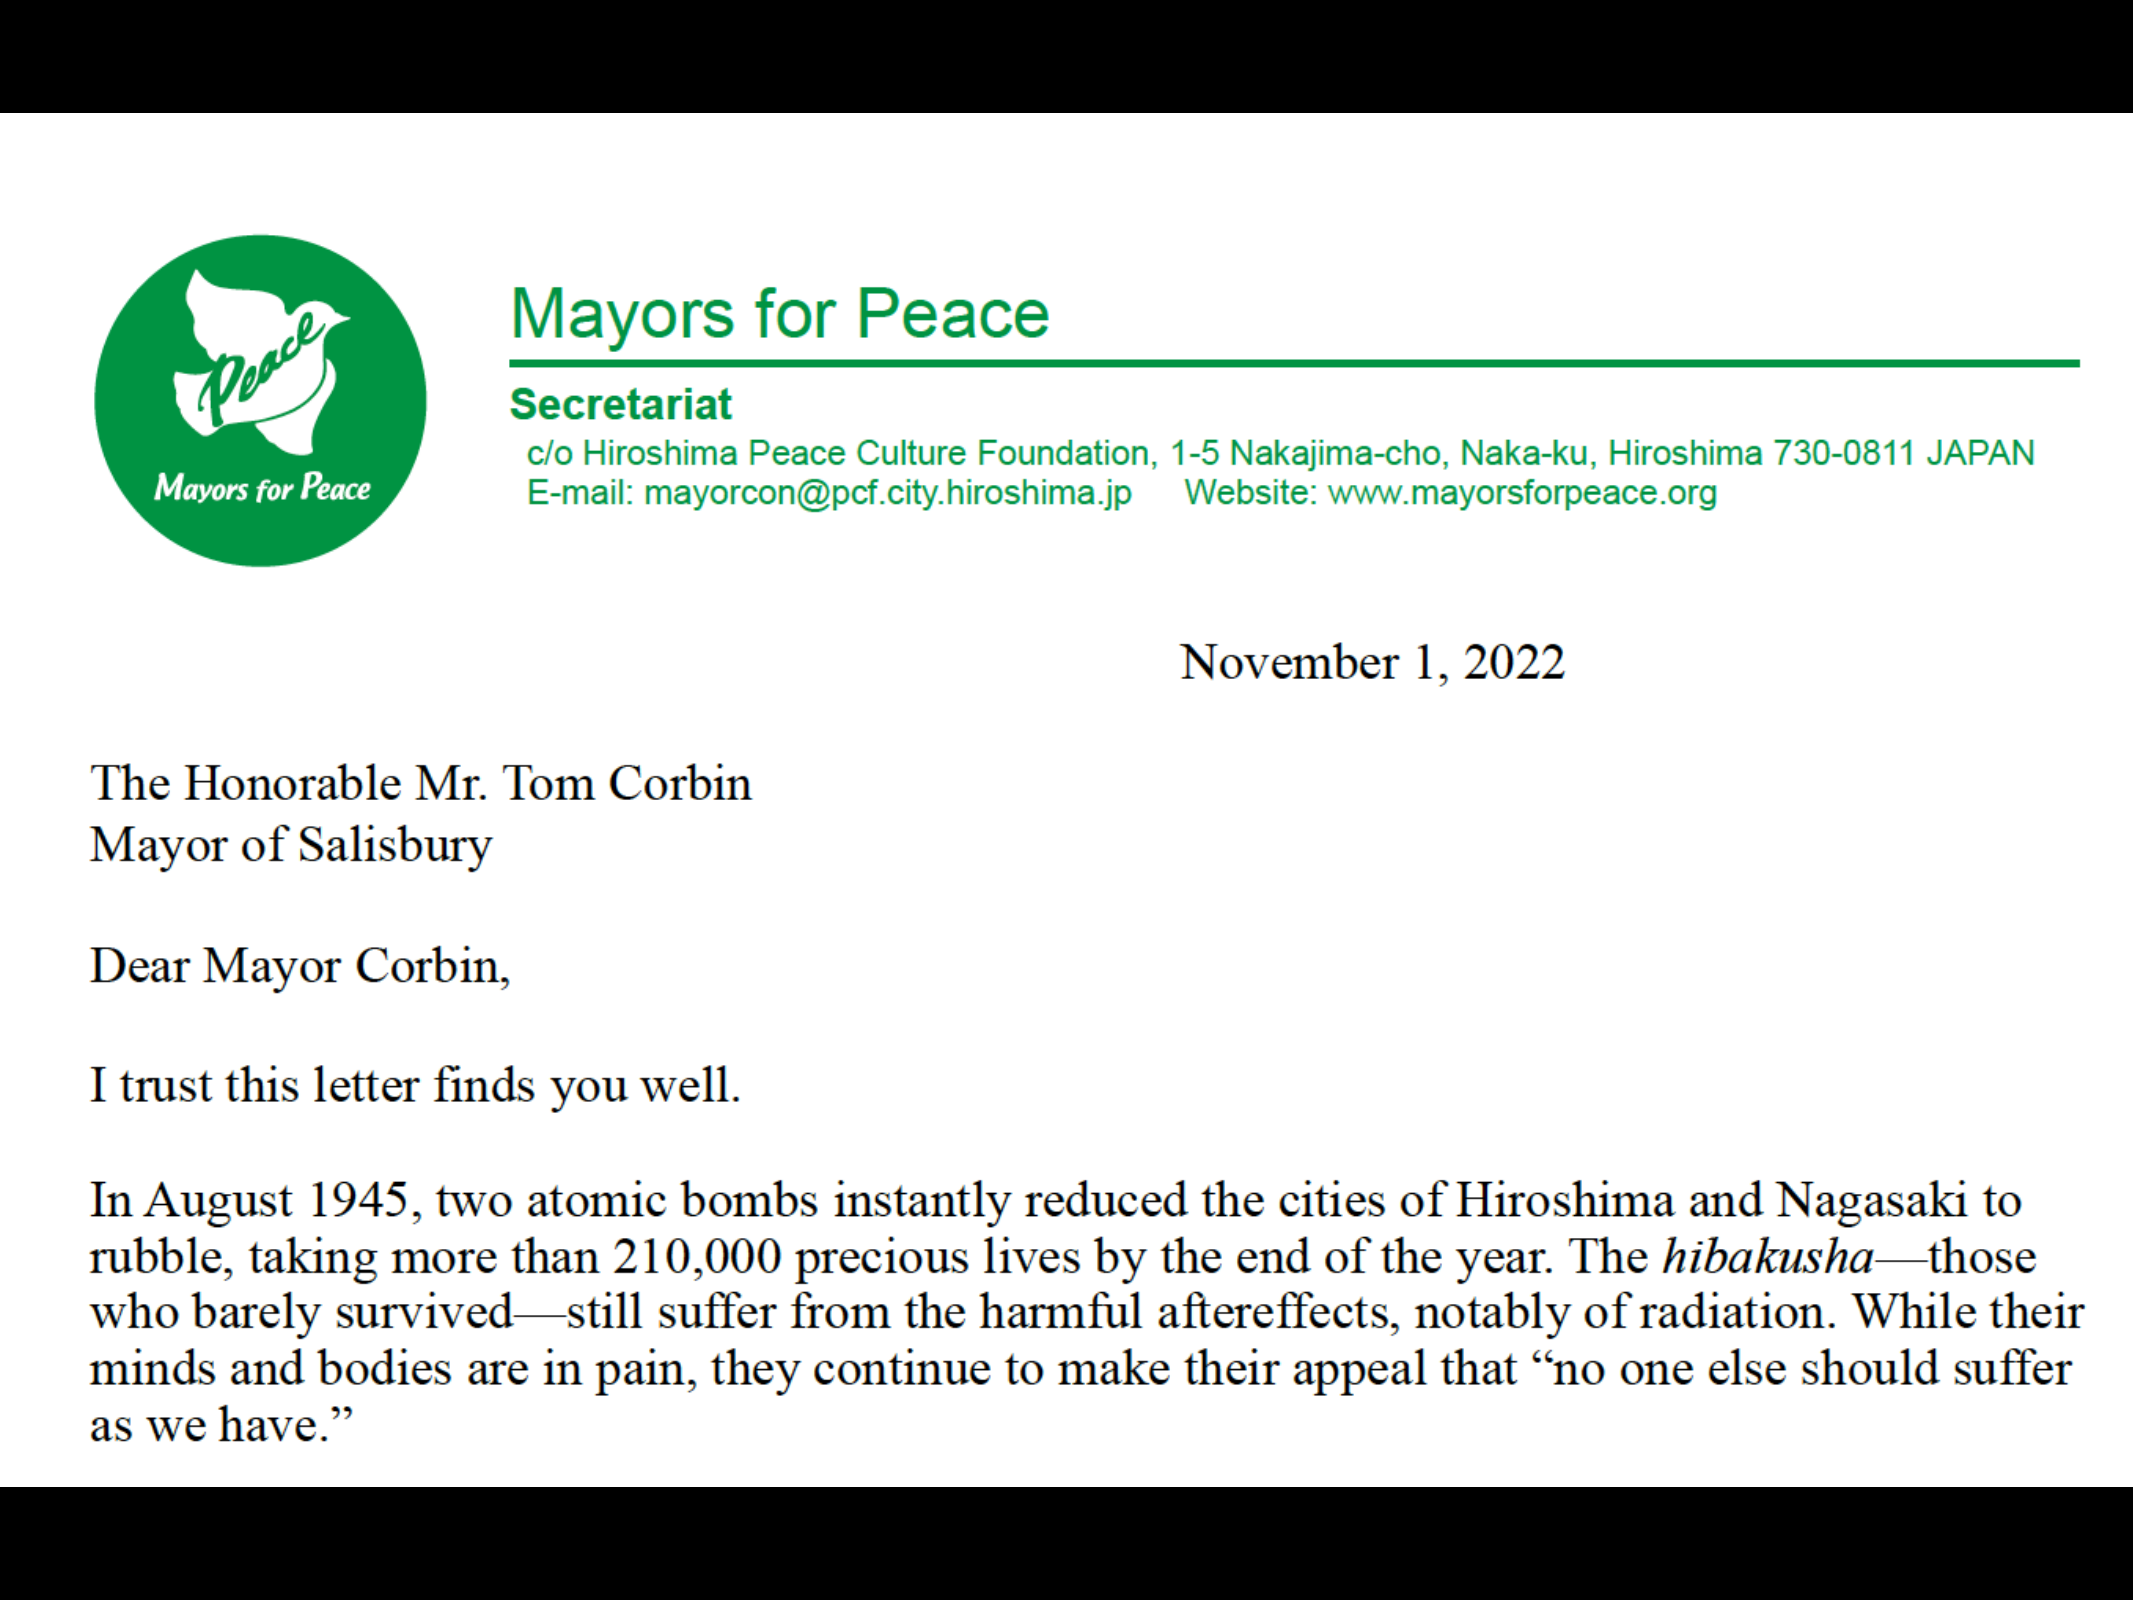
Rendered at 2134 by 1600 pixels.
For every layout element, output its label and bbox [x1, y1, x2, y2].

picture [0, 112, 2134, 1488]
